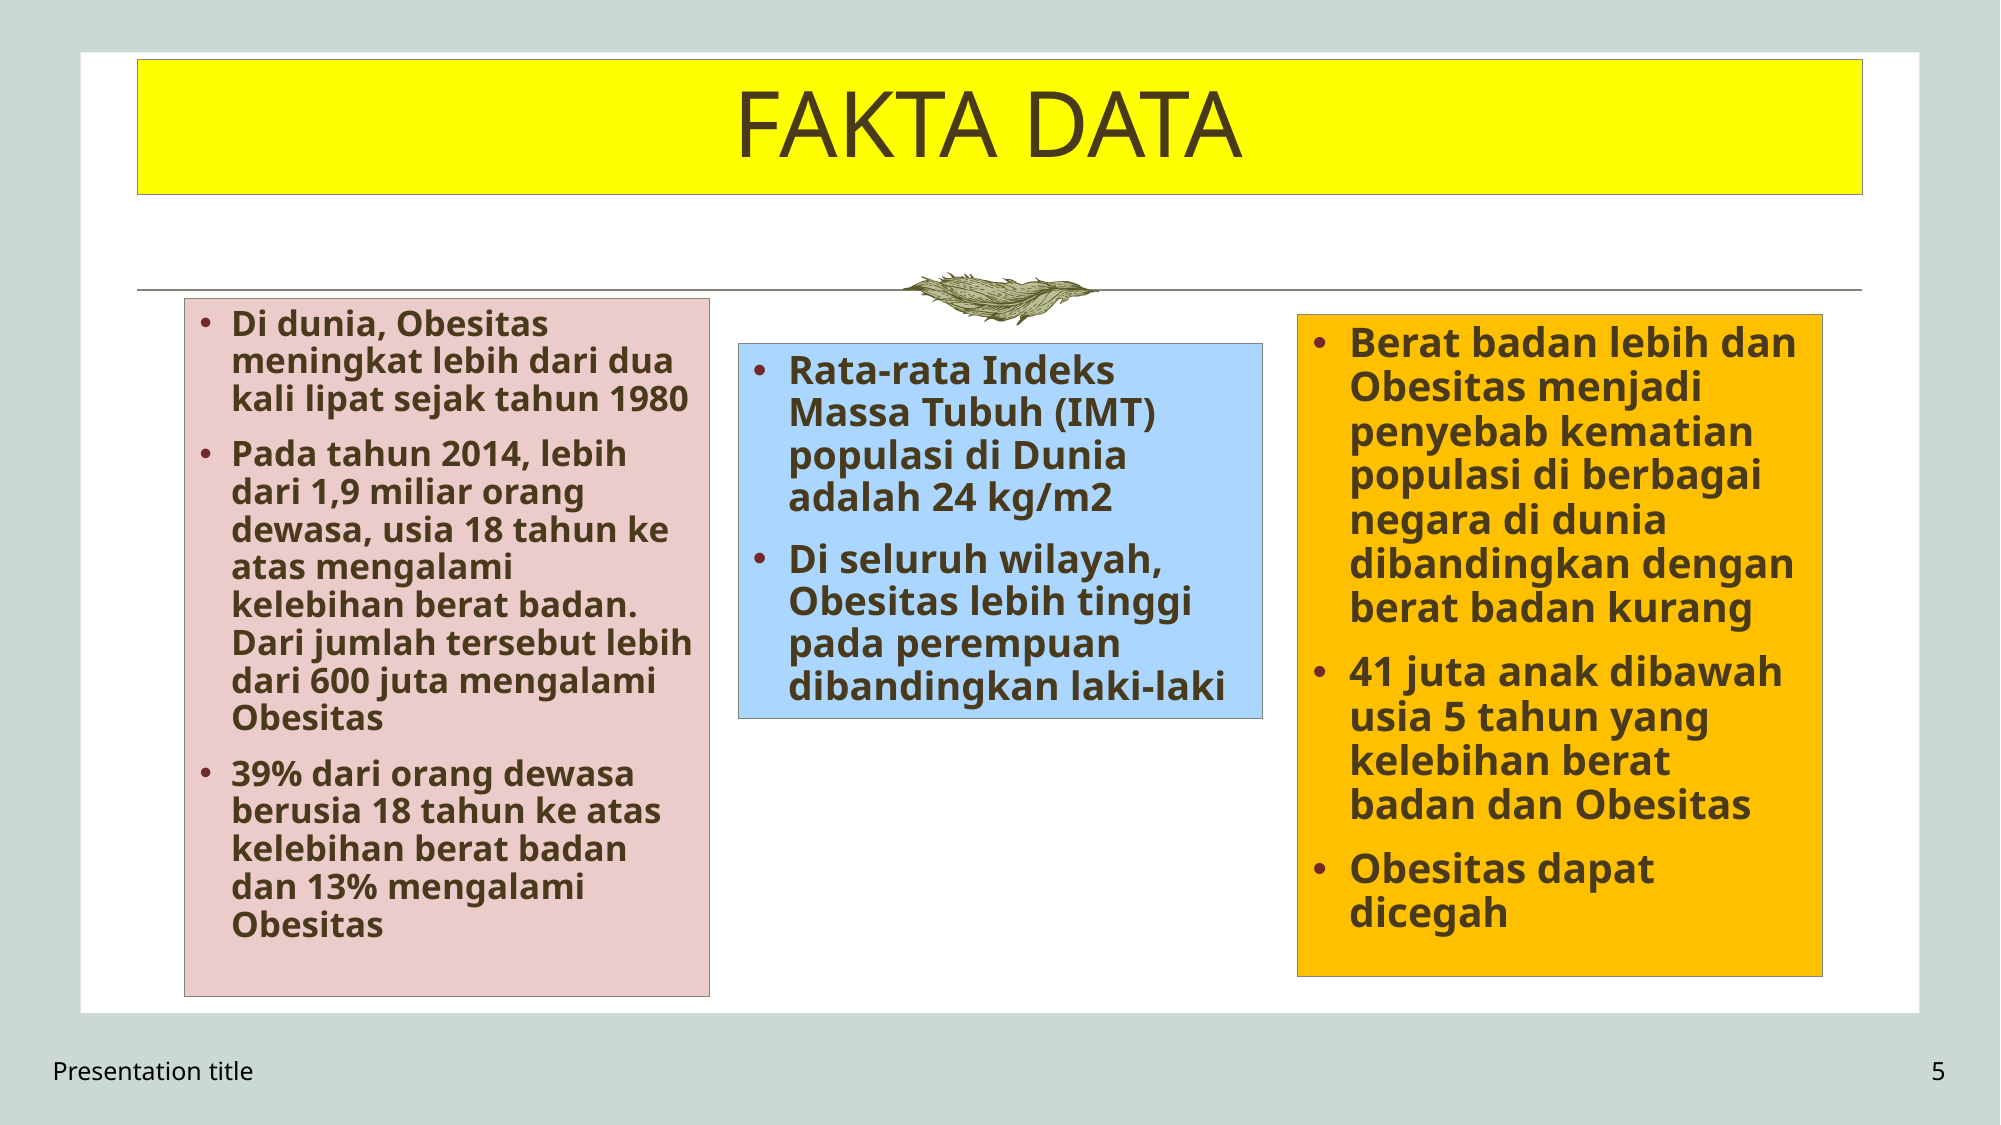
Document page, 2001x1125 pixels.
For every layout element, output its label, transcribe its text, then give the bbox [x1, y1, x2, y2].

title FAKTA DATA [137, 59, 1863, 195]
picture [901, 267, 1100, 326]
list Rata-rata Indeks Massa Tubuh (IMT) populasi di Dunia adalah 24 kg/m2 Di seluruh wilayah, Obesitas lebih tinggi pada perempuan dibandingkan laki-laki [738, 343, 1263, 719]
footer Presentation title [37, 1042, 713, 1103]
list Berat badan lebih dan Obesitas menjadi penyebab kematian populasi di berbagai negara di dunia dibandingkan dengan berat badan kurang 41 juta anak dibawah usia 5 tahun yang kelebihan berat badan dan Obesitas Obesitas dapat dicegah [1297, 314, 1823, 977]
slide_number 5 [1510, 1042, 1961, 1103]
list Di dunia, Obesitas meningkat lebih dari dua kali lipat sejak tahun 1980 Pada tahun 2014, lebih dari 1,9 miliar orang dewasa, usia 18 tahun ke atas mengalami kelebihan berat badan. Dari jumlah tersebut lebih dari 600 juta mengalami Obesitas 39% dari orang dewasa berusia 18 tahun ke atas kelebihan berat badan dan 13% mengalami Obesitas [184, 298, 710, 997]
